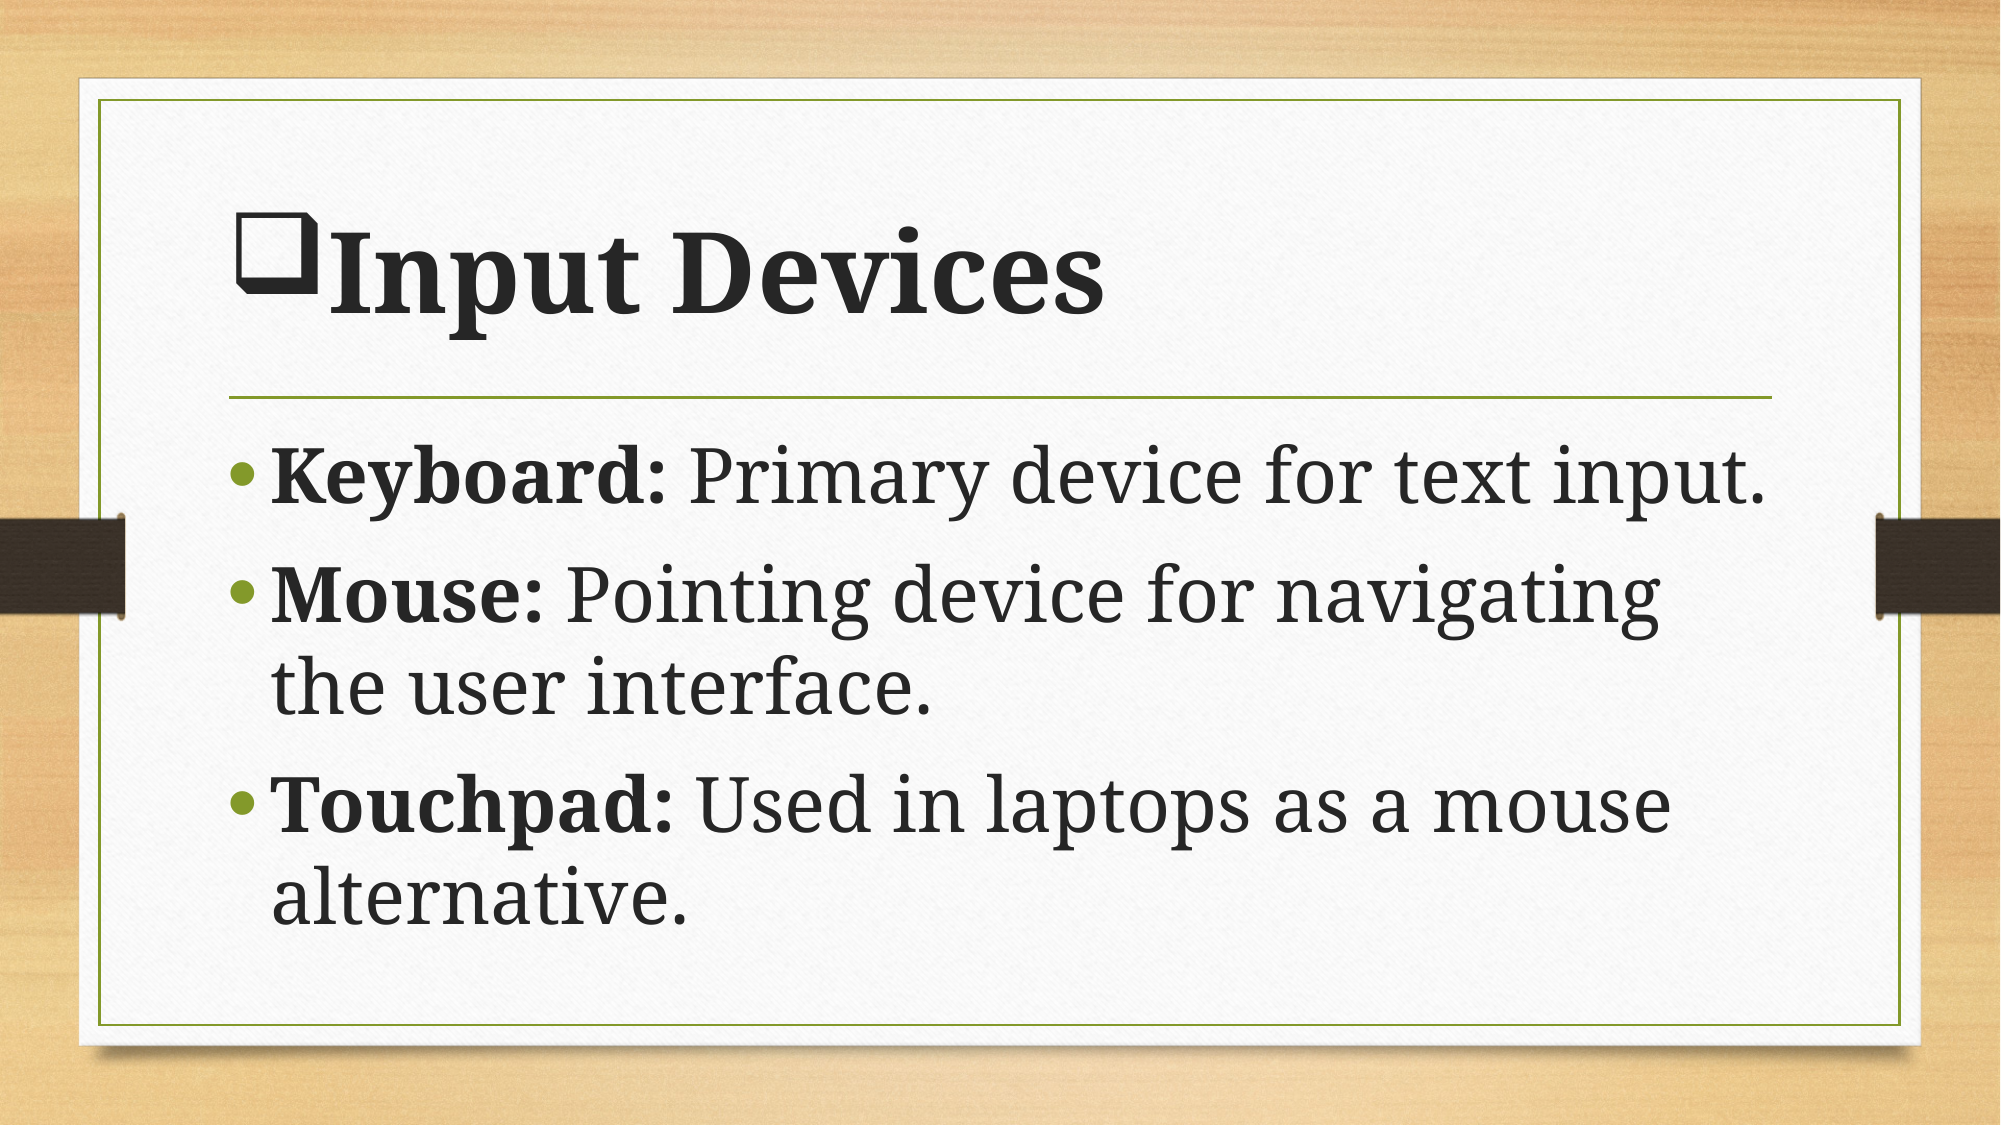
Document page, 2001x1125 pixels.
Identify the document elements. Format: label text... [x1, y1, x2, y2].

picture [0, 0, 2001, 1125]
list Keyboard: Primary device for text input. Mouse: Pointing device for navigating the user interface. Touchpad: Used in laptops as a mouse alternative. [212, 419, 1788, 964]
title Input Devices [212, 161, 1788, 375]
